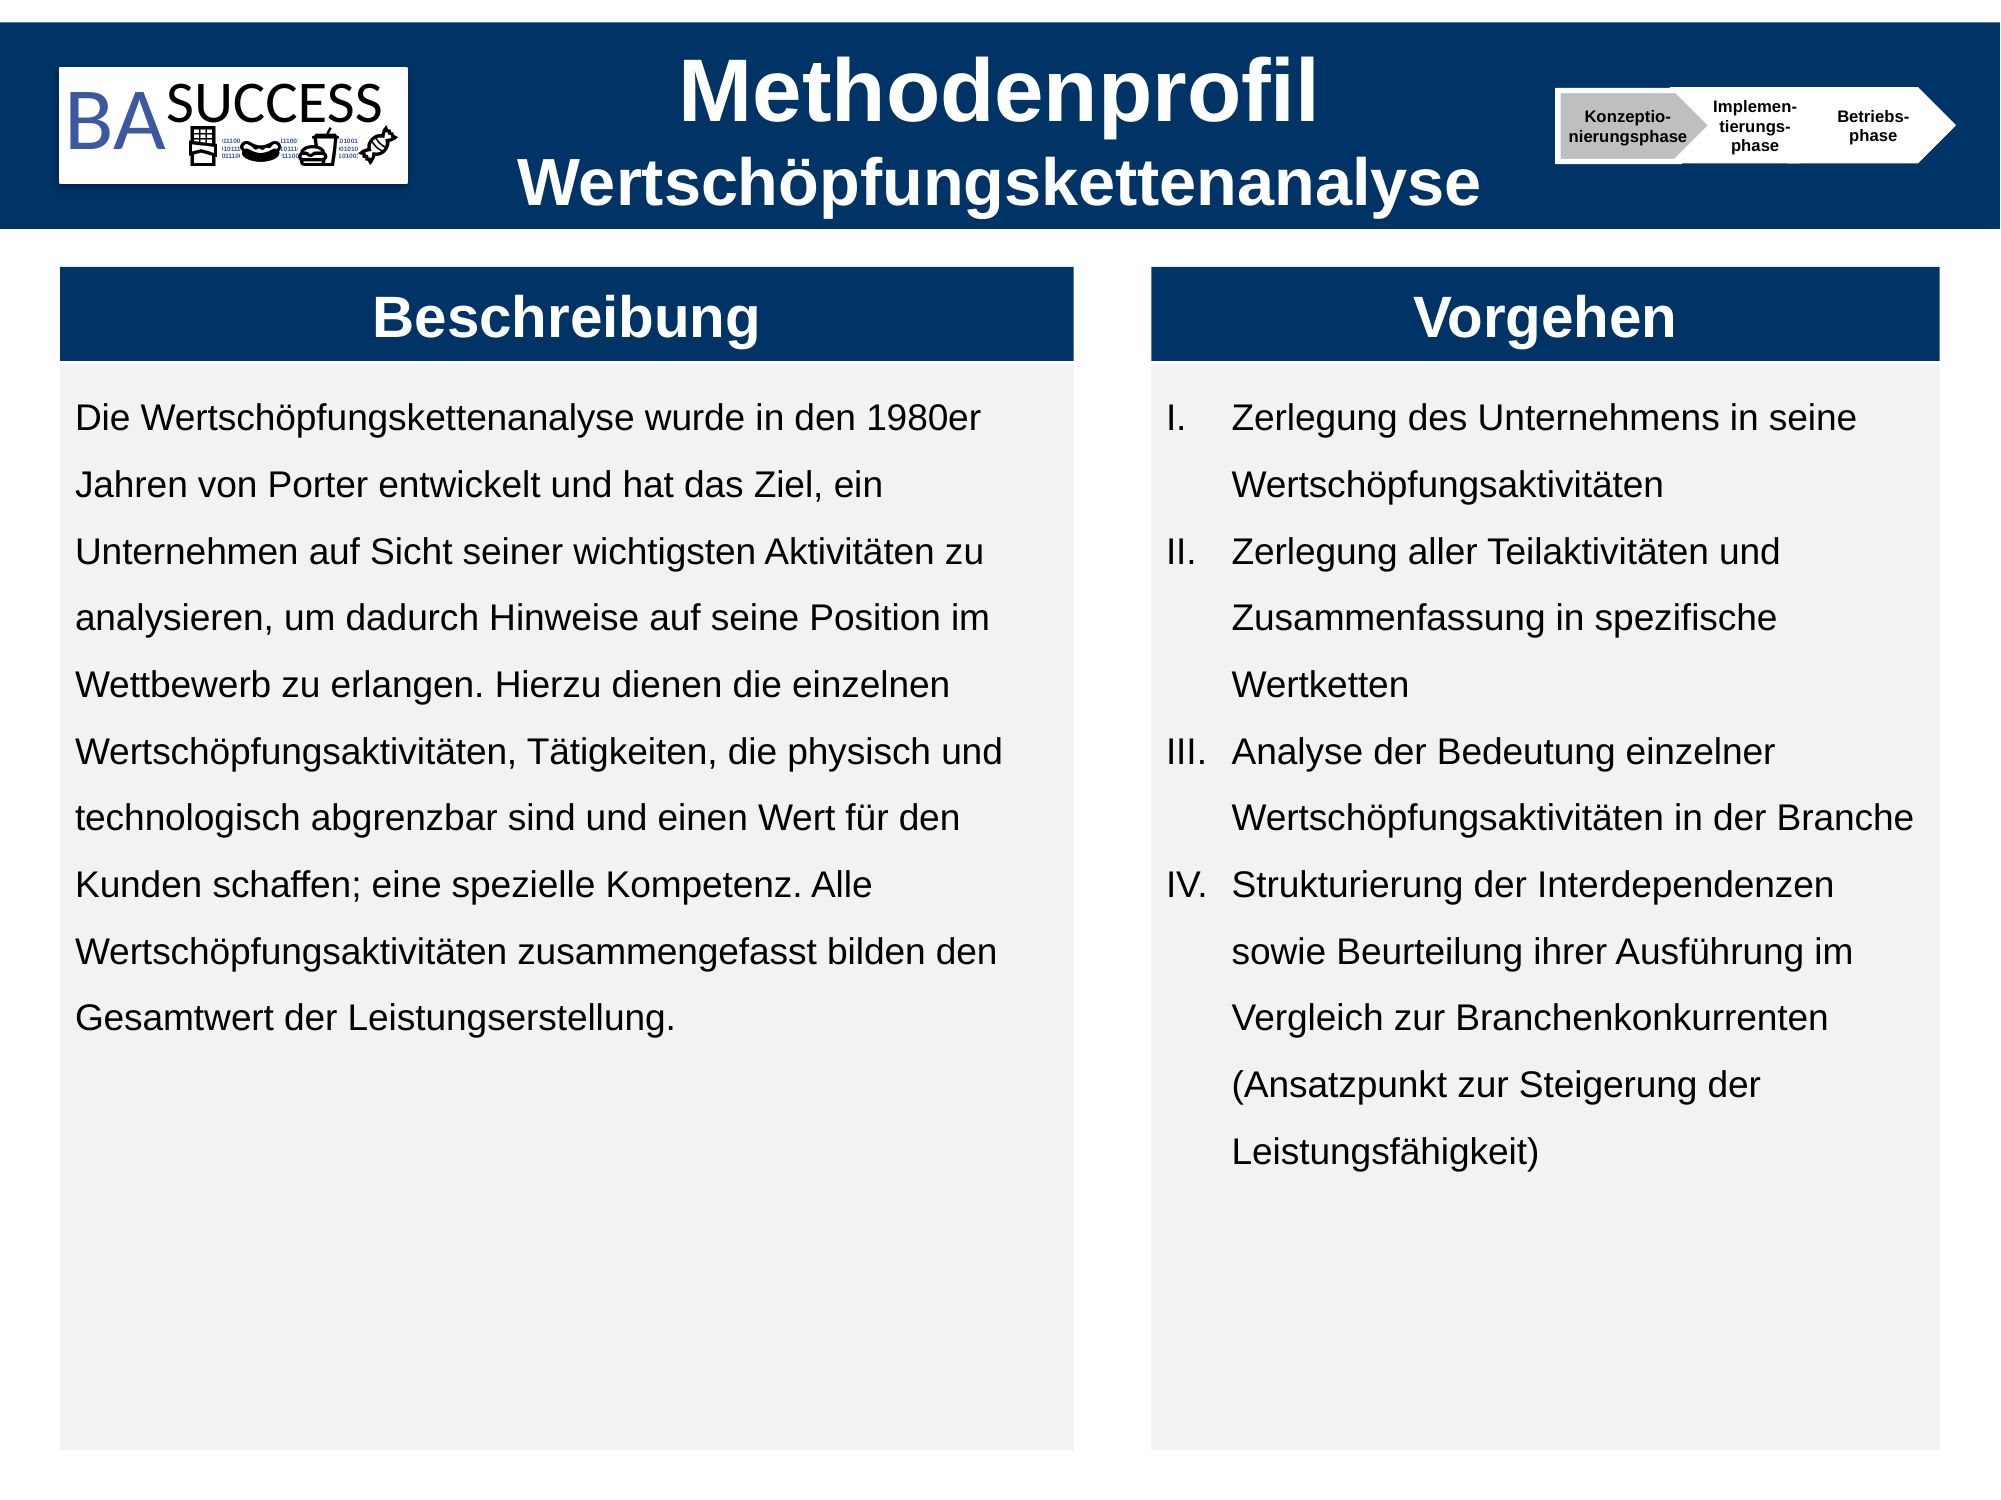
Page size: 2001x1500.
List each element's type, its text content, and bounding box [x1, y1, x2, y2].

chart [1723, 412, 1873, 553]
text_box Vorgehen [1151, 266, 1940, 361]
text_box Die Wertschöpfungskettenanalyse wurde in den 1980er Jahren von Porter entwickelt und hat das Ziel, ein Unternehmen auf Sicht seiner wichtigsten Aktivitäten zu analysieren, um dadurch Hinweise auf seine Position im Wettbewerb zu erlangen. Hierzu dienen die einzelnen Wertschöpfungsaktivitäten, Tätigkeiten, die physisch und technologisch abgrenzbar sind und einen Wert für den Kunden schaffen; eine spezielle Kompetenz. Alle Wertschöpfungsaktivitäten zusammengefasst bilden den Gesamtwert der Leistungserstellung. [60, 364, 1074, 1451]
title Methodenprofil Wertschöpfungskettenanalyse [0, 22, 2000, 229]
text_box Beschreibung [60, 266, 1074, 361]
text_box Zerlegung des Unternehmens in seine Wertschöpfungsaktivitäten Zerlegung aller Teilaktivitäten und Zusammenfassung in spezifische Wertketten Analyse der Bedeutung einzelner Wertschöpfungsaktivitäten in der Branche Strukturierung der Interdependenzen sowie Beurteilung ihrer Ausführung im Vergleich zur Branchenkonkurrenten (Ansatzpunkt zur Steigerung der Leistungsfähigkeit) [1151, 364, 1940, 1451]
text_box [1557, 89, 1953, 162]
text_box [59, 67, 408, 184]
